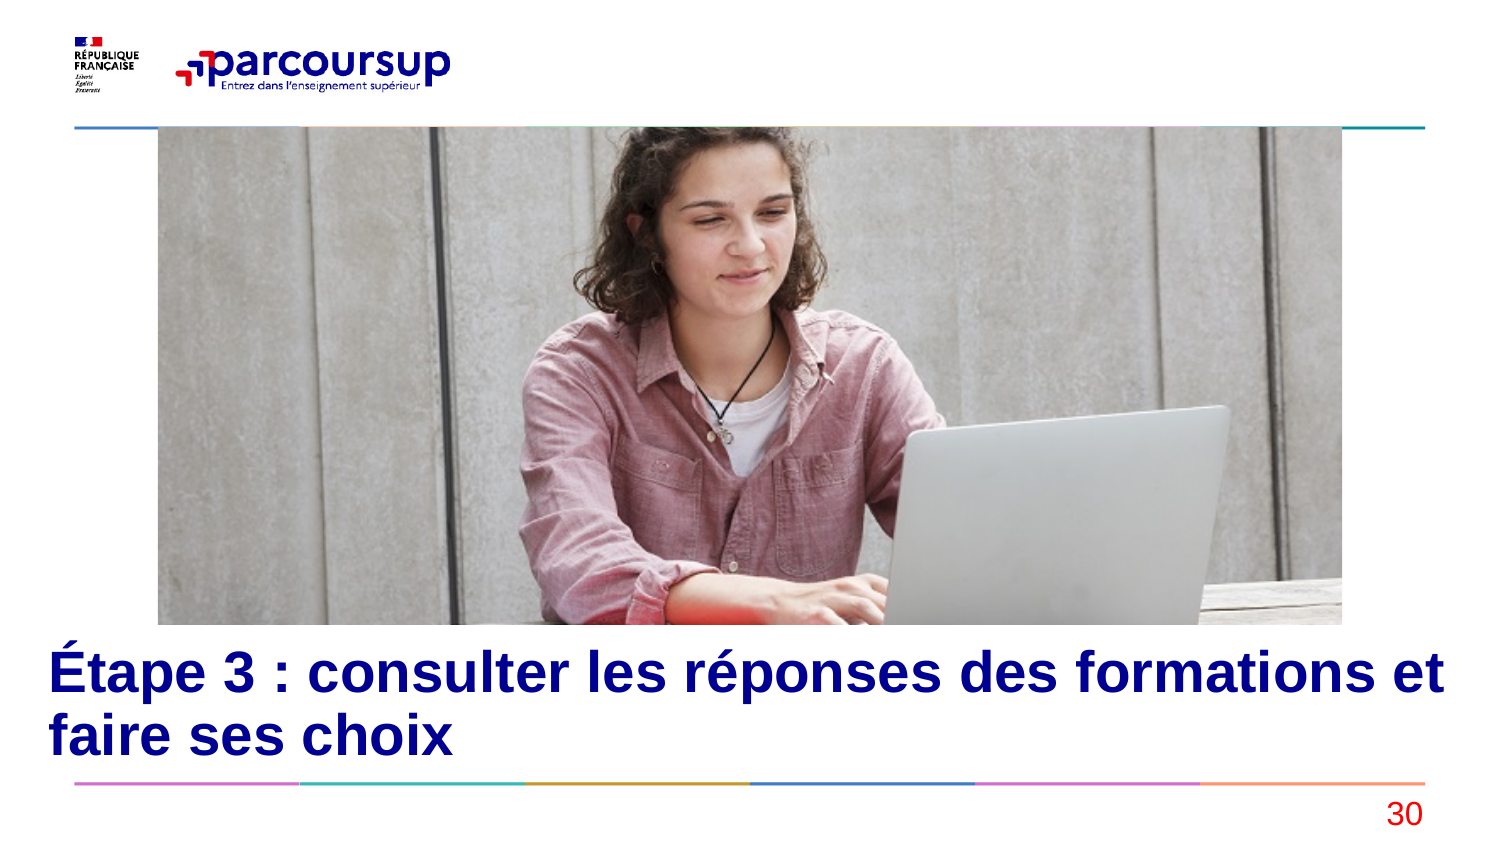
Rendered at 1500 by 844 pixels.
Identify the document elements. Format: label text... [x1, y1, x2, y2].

slide_number 30 [1246, 784, 1438, 844]
picture [0, 0, 1500, 844]
title Étape 3 : consulter les réponses des formations et faire ses choix [48, 657, 1467, 812]
